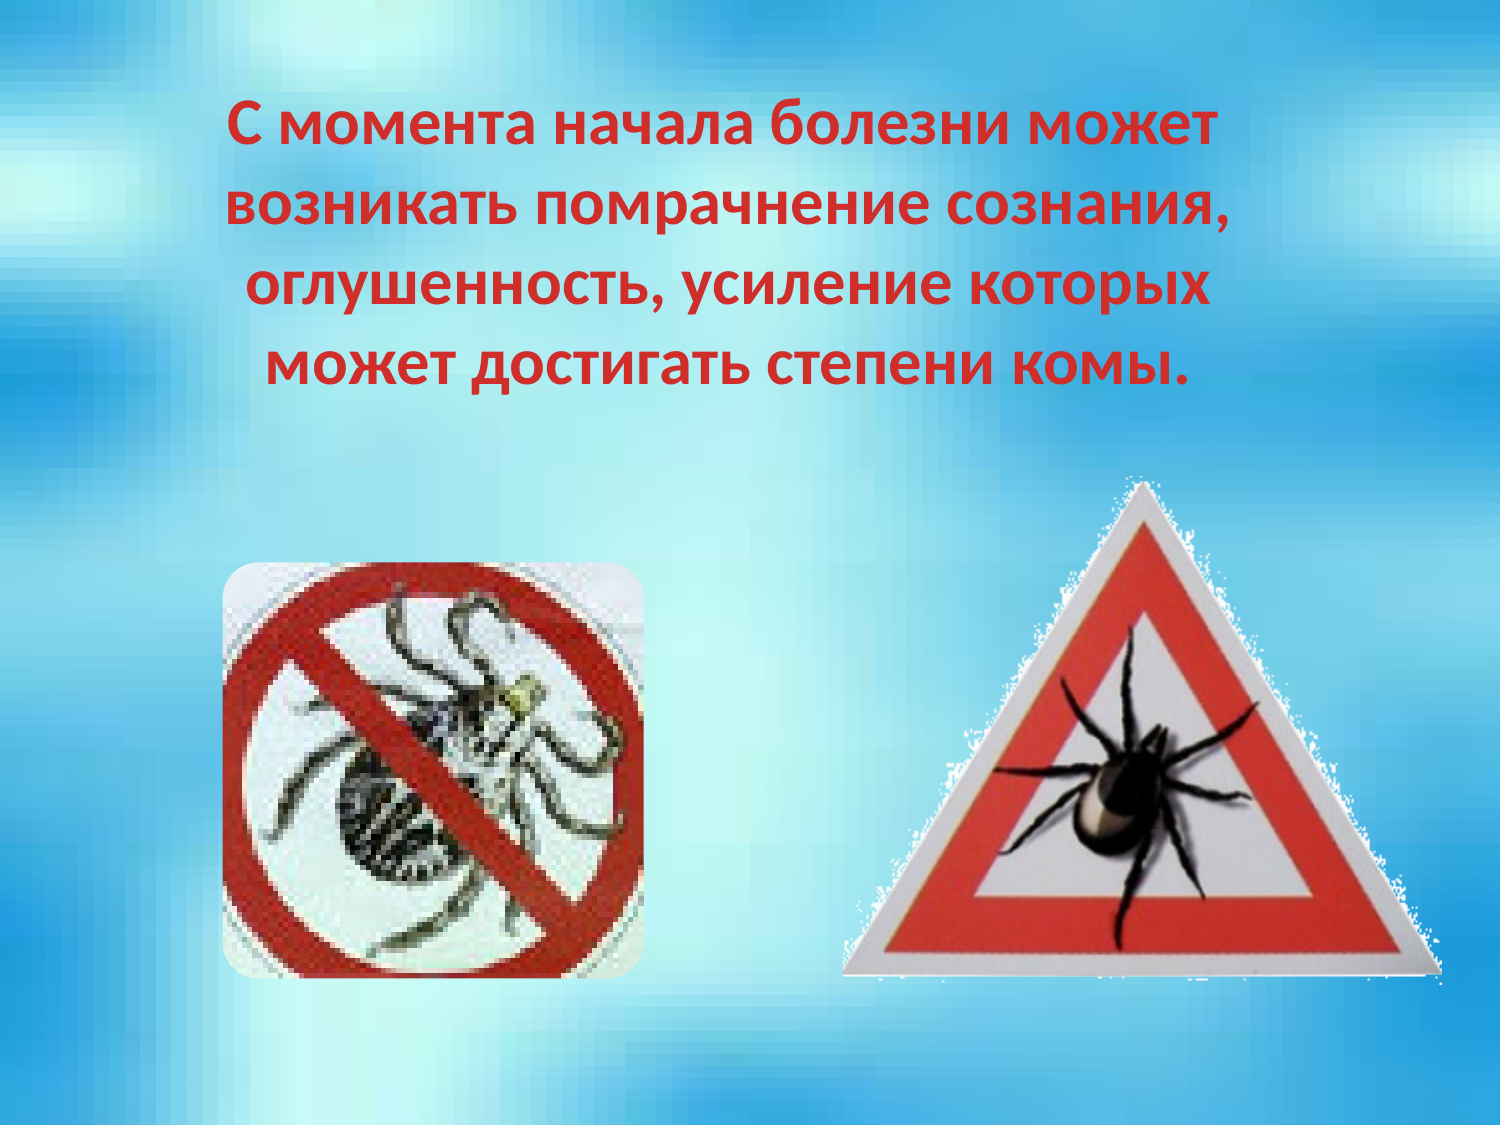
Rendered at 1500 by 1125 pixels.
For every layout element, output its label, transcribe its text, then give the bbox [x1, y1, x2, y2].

picture [0, 0, 1500, 1125]
list С момента начала болезни может возникать помрачнение сознания, оглушенность, усиление которых может достигать степени комы. [117, 70, 1285, 465]
